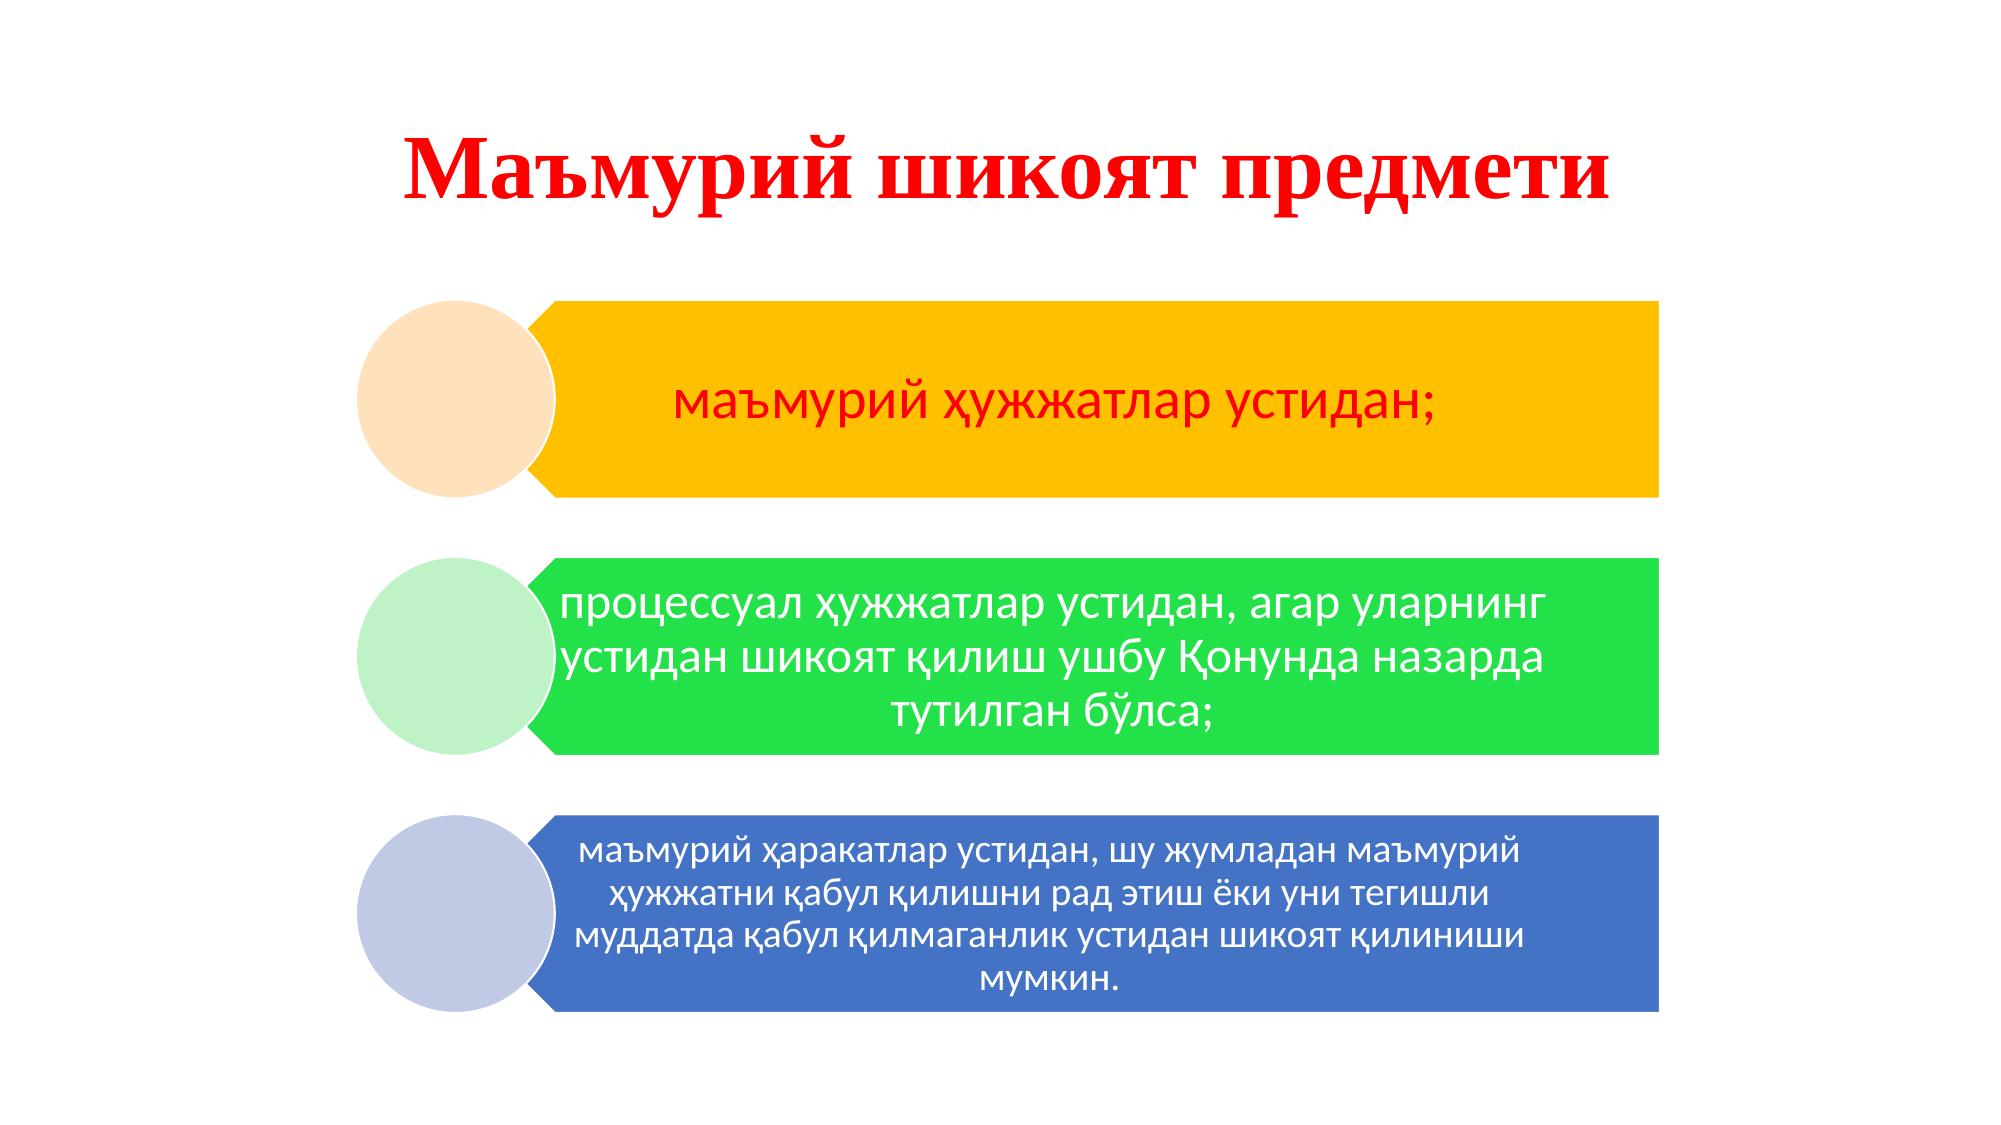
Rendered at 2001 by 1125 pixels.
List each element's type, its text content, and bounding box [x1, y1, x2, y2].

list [102, 299, 1914, 1014]
title Маъмурий шикоят предмети [52, 59, 1964, 278]
